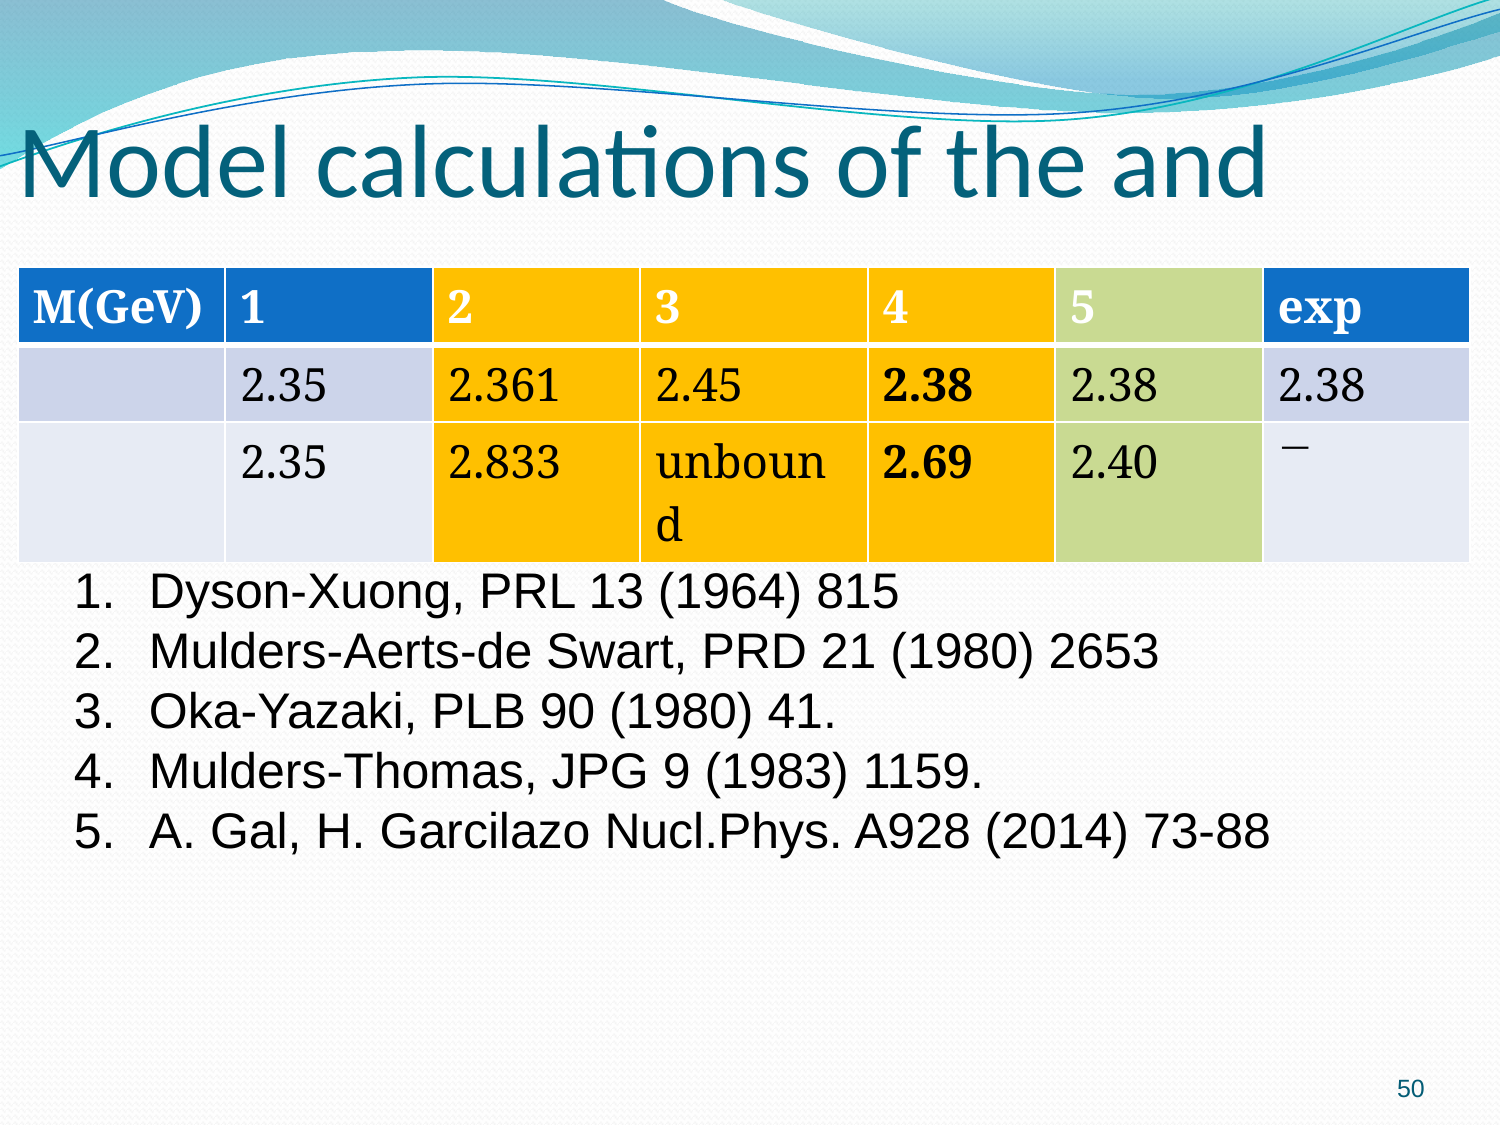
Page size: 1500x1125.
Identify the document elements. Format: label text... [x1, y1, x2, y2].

text_box Dyson-Xuong, PRL 13 (1964) 815 Mulders-Aerts-de Swart, PRD 21 (1980) 2653 Oka-Yazaki, PLB 90 (1980) 41. Mulders-Thomas, JPG 9 (1983) 1159. A. Gal, H. Garcilazo Nucl.Phys. A928 (2014) 73-88 [59, 550, 1315, 866]
slide_number 50 [1299, 1042, 1425, 1103]
